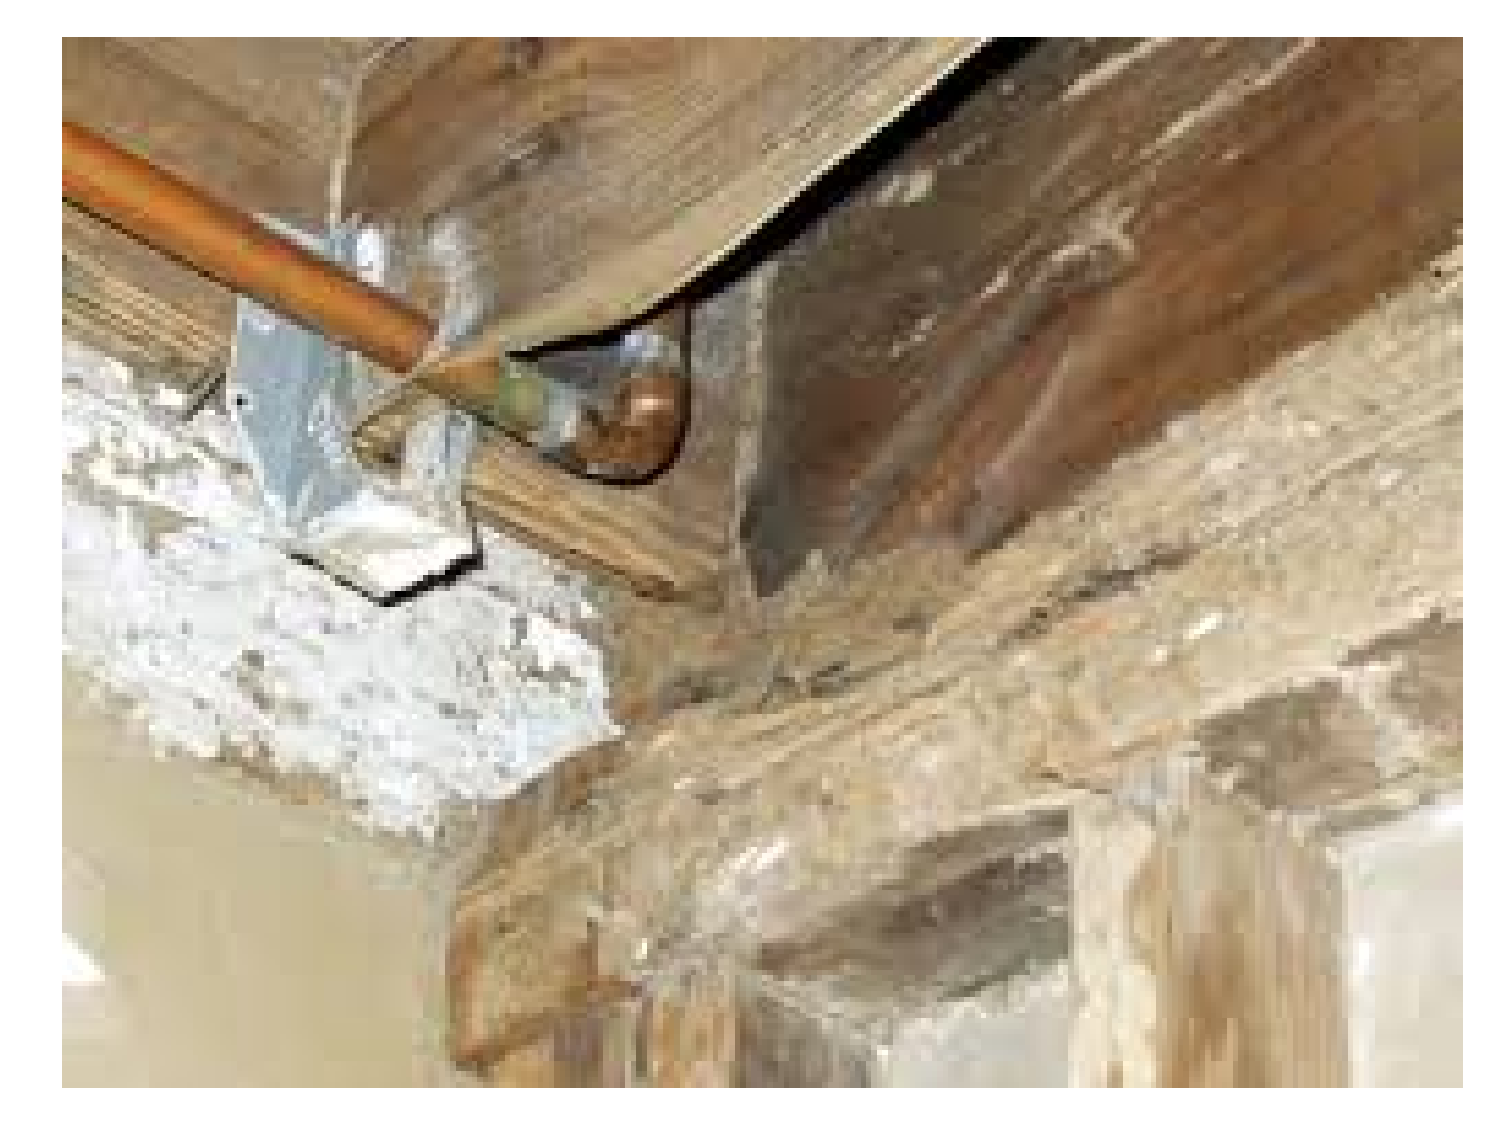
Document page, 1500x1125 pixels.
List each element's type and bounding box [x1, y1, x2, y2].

picture [62, 37, 1463, 1088]
